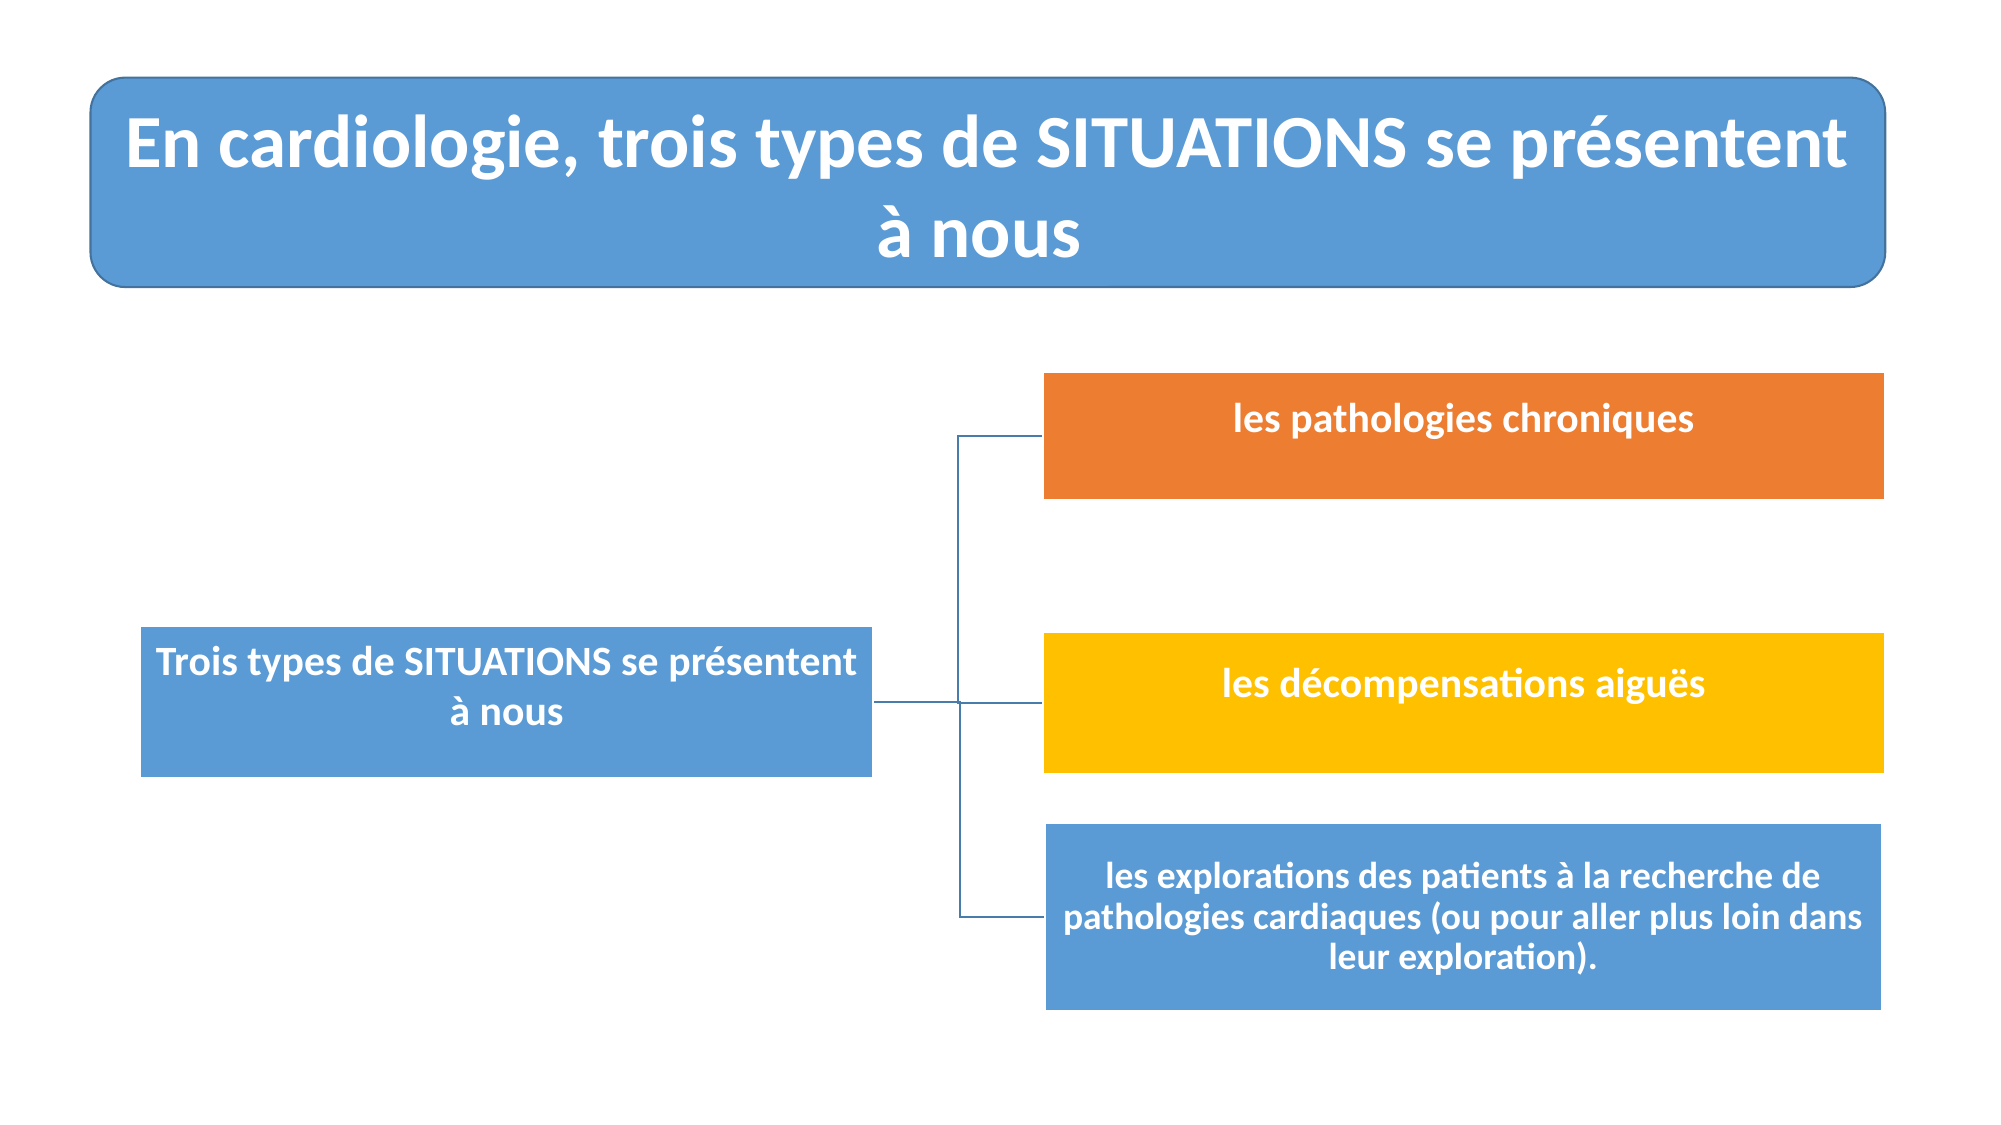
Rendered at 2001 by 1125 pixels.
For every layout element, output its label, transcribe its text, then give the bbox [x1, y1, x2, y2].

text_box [139, 319, 1886, 1084]
text_box En cardiologie, trois types de SITUATIONS se présentent à nous [89, 76, 1887, 289]
